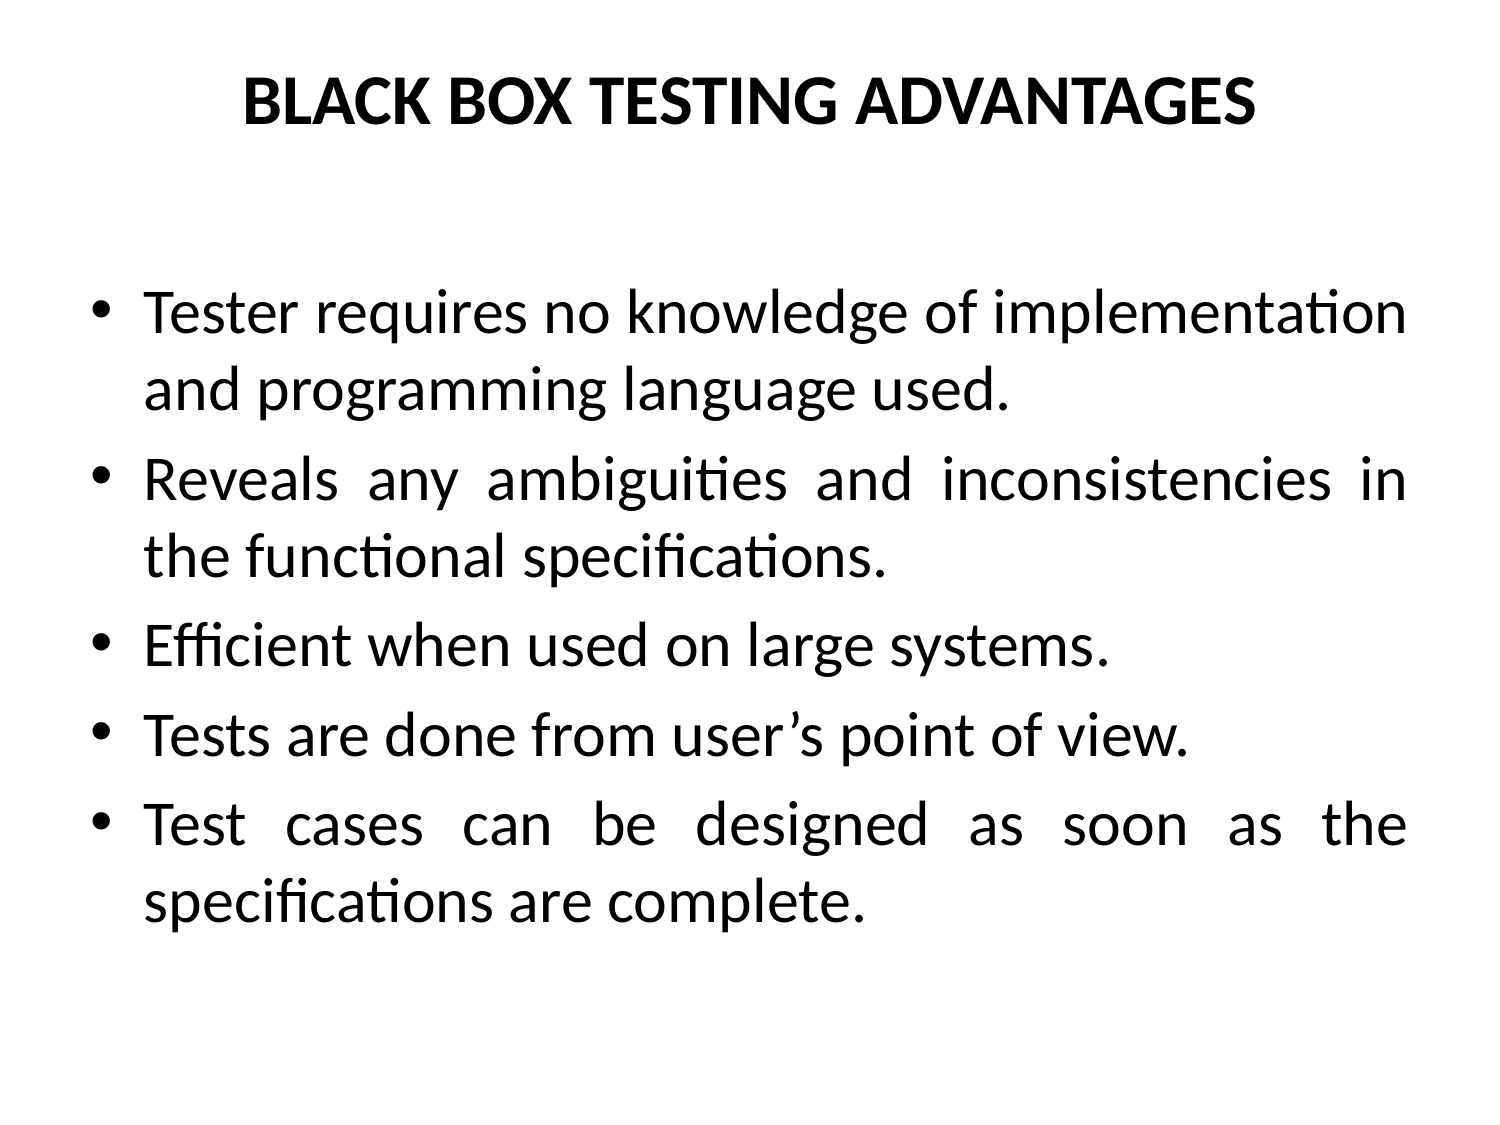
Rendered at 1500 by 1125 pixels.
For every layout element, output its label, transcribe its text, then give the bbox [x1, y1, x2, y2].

title BLACK BOX TESTING ADVANTAGES [75, 45, 1425, 233]
list Tester requires no knowledge of implementation and programming language used. Reveals any ambiguities and inconsistencies in the functional specifications. Efficient when used on large systems. Tests are done from user’s point of view. Test cases can be designed as soon as the specifications are complete. [75, 262, 1425, 1005]
